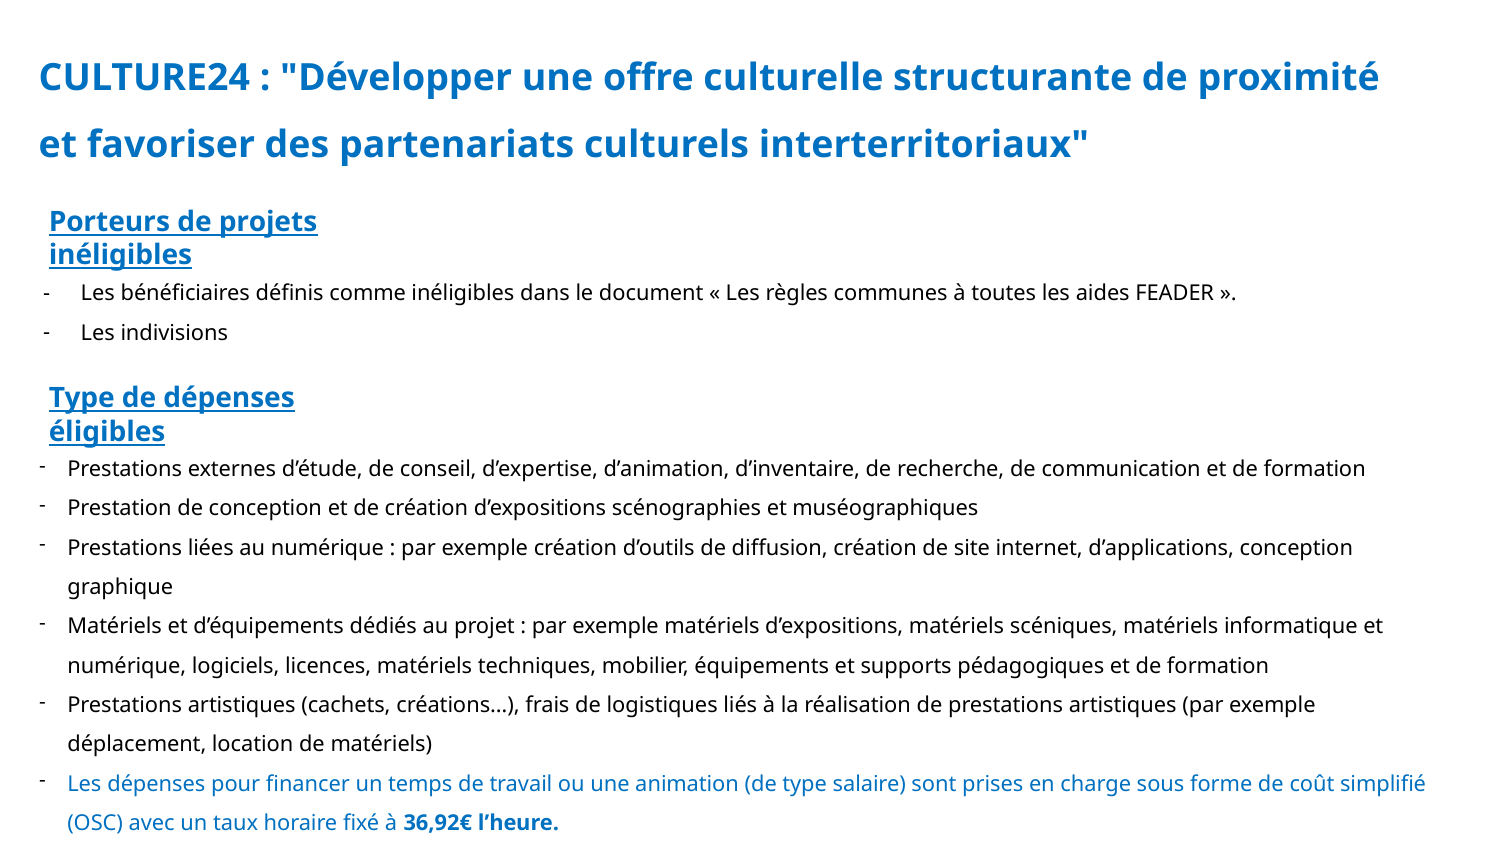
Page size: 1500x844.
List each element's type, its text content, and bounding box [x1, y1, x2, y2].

text_box CULTURE24 : "Développer une offre culturelle structurante de proximité et favoriser des partenariats culturels interterritoriaux" [23, 22, 1425, 173]
text_box Type de dépenses éligibles [34, 372, 431, 434]
text_box Porteurs de projets inéligibles [34, 195, 476, 258]
text_box Les bénéficiaires définis comme inéligibles dans le document « Les règles communes à toutes les aides FEADER ». Les indivisions [9, 258, 1439, 353]
text_box Prestations externes d’étude, de conseil, d’expertise, d’animation, d’inventaire, de recherche, de communication et de formation Prestation de conception et de création d’expositions scénographies et muséographiques Prestations liées au numérique : par exemple création d’outils de diffusion, création de site internet, d’applications, conception graphique Matériels et d’équipements dédiés au projet : par exemple matériels d’expositions, matériels scéniques, matériels informatique et numérique, logiciels, licences, matériels techniques, mobilier, équipements et supports pédagogiques et de formation Prestations artistiques (cachets, créations…), frais de logistiques liés à la réalisation de prestations artistiques (par exemple déplacement, location de matériels) Les dépenses pour financer un temps de travail ou une animation (de type salaire) sont prises en charge sous forme de coût simplifié (OSC) avec un taux horaire fixé à 36,92€ l’heure. [24, 434, 1477, 843]
